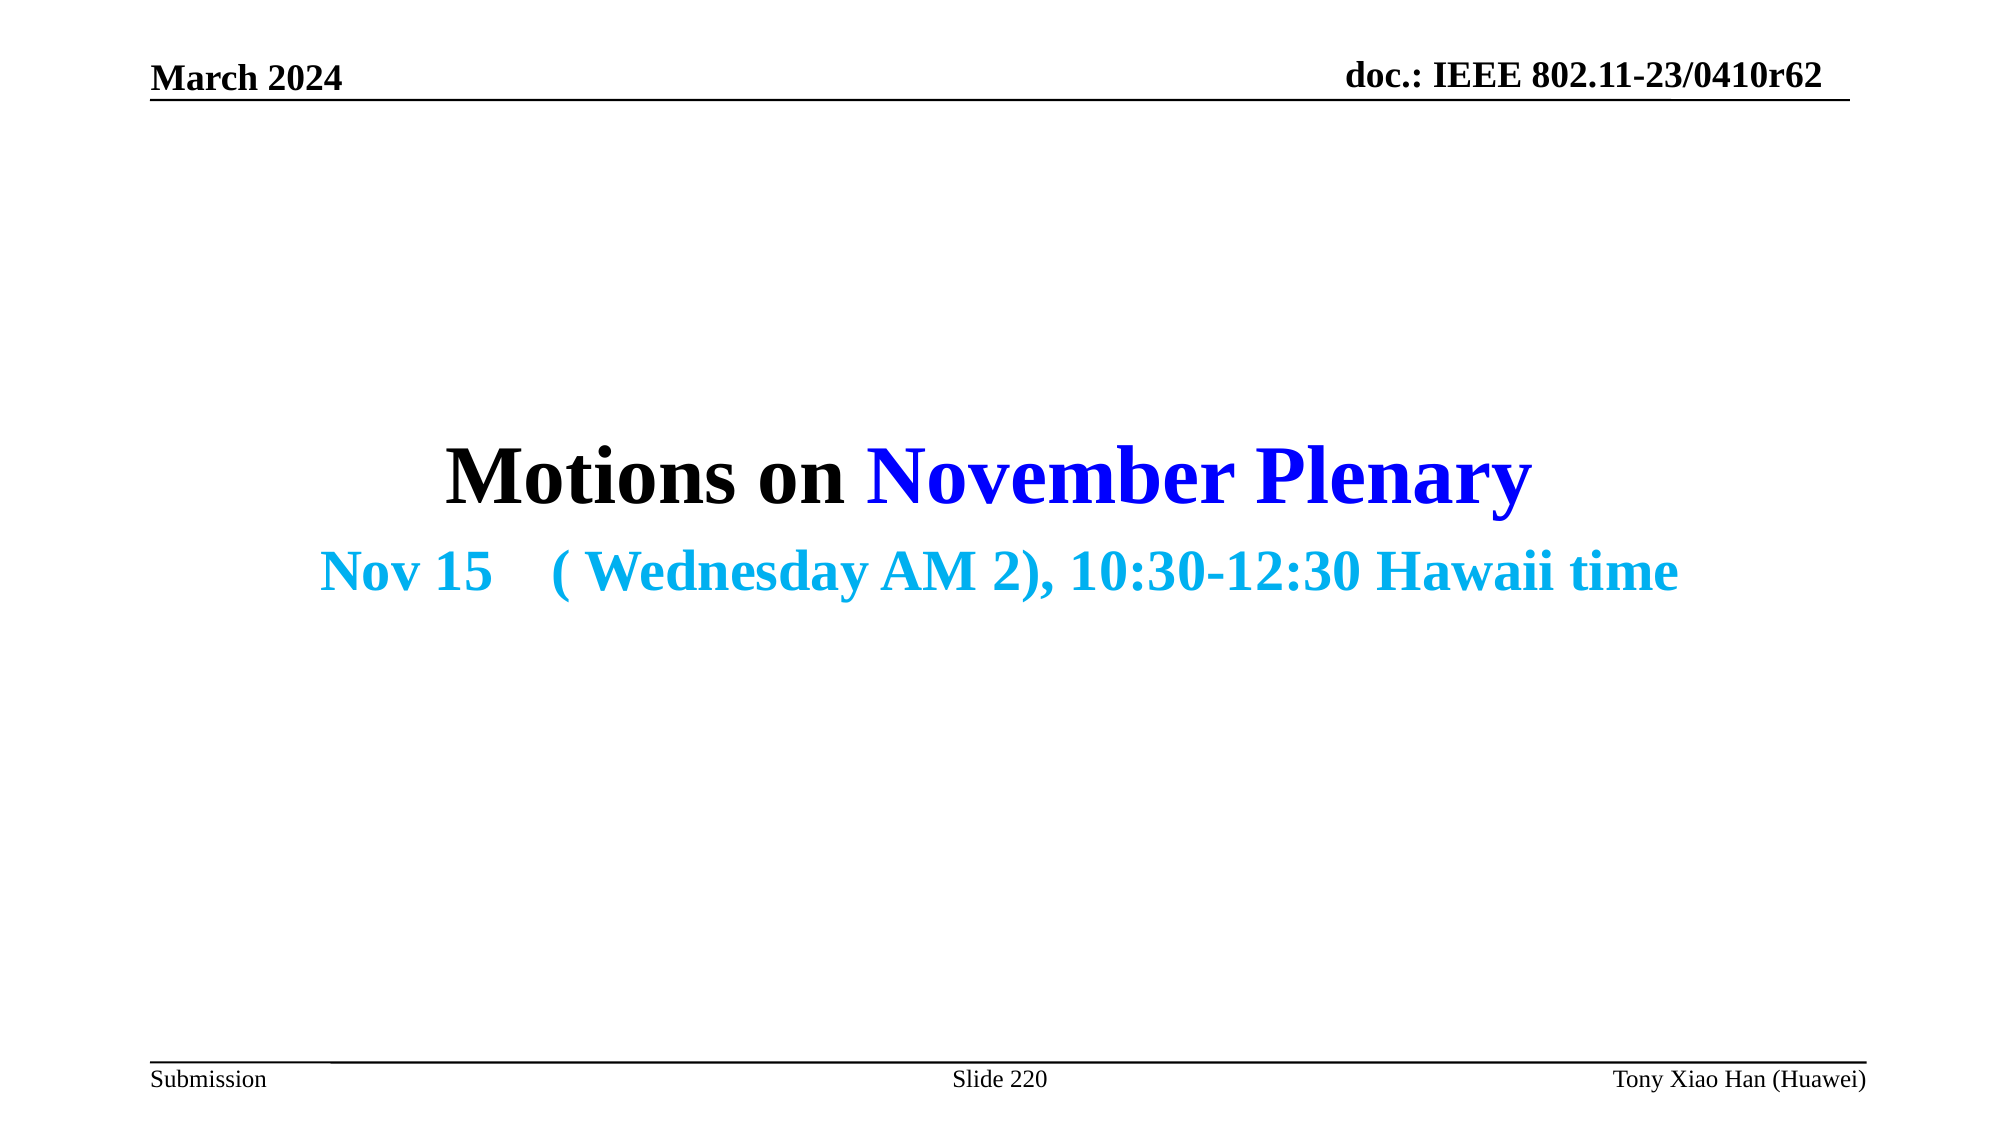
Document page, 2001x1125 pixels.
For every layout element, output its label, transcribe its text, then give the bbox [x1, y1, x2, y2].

text_box Motions on November Plenary Nov 15 ( Wednesday AM 2), 10:30-12:30 Hawaii time [249, 412, 1750, 950]
